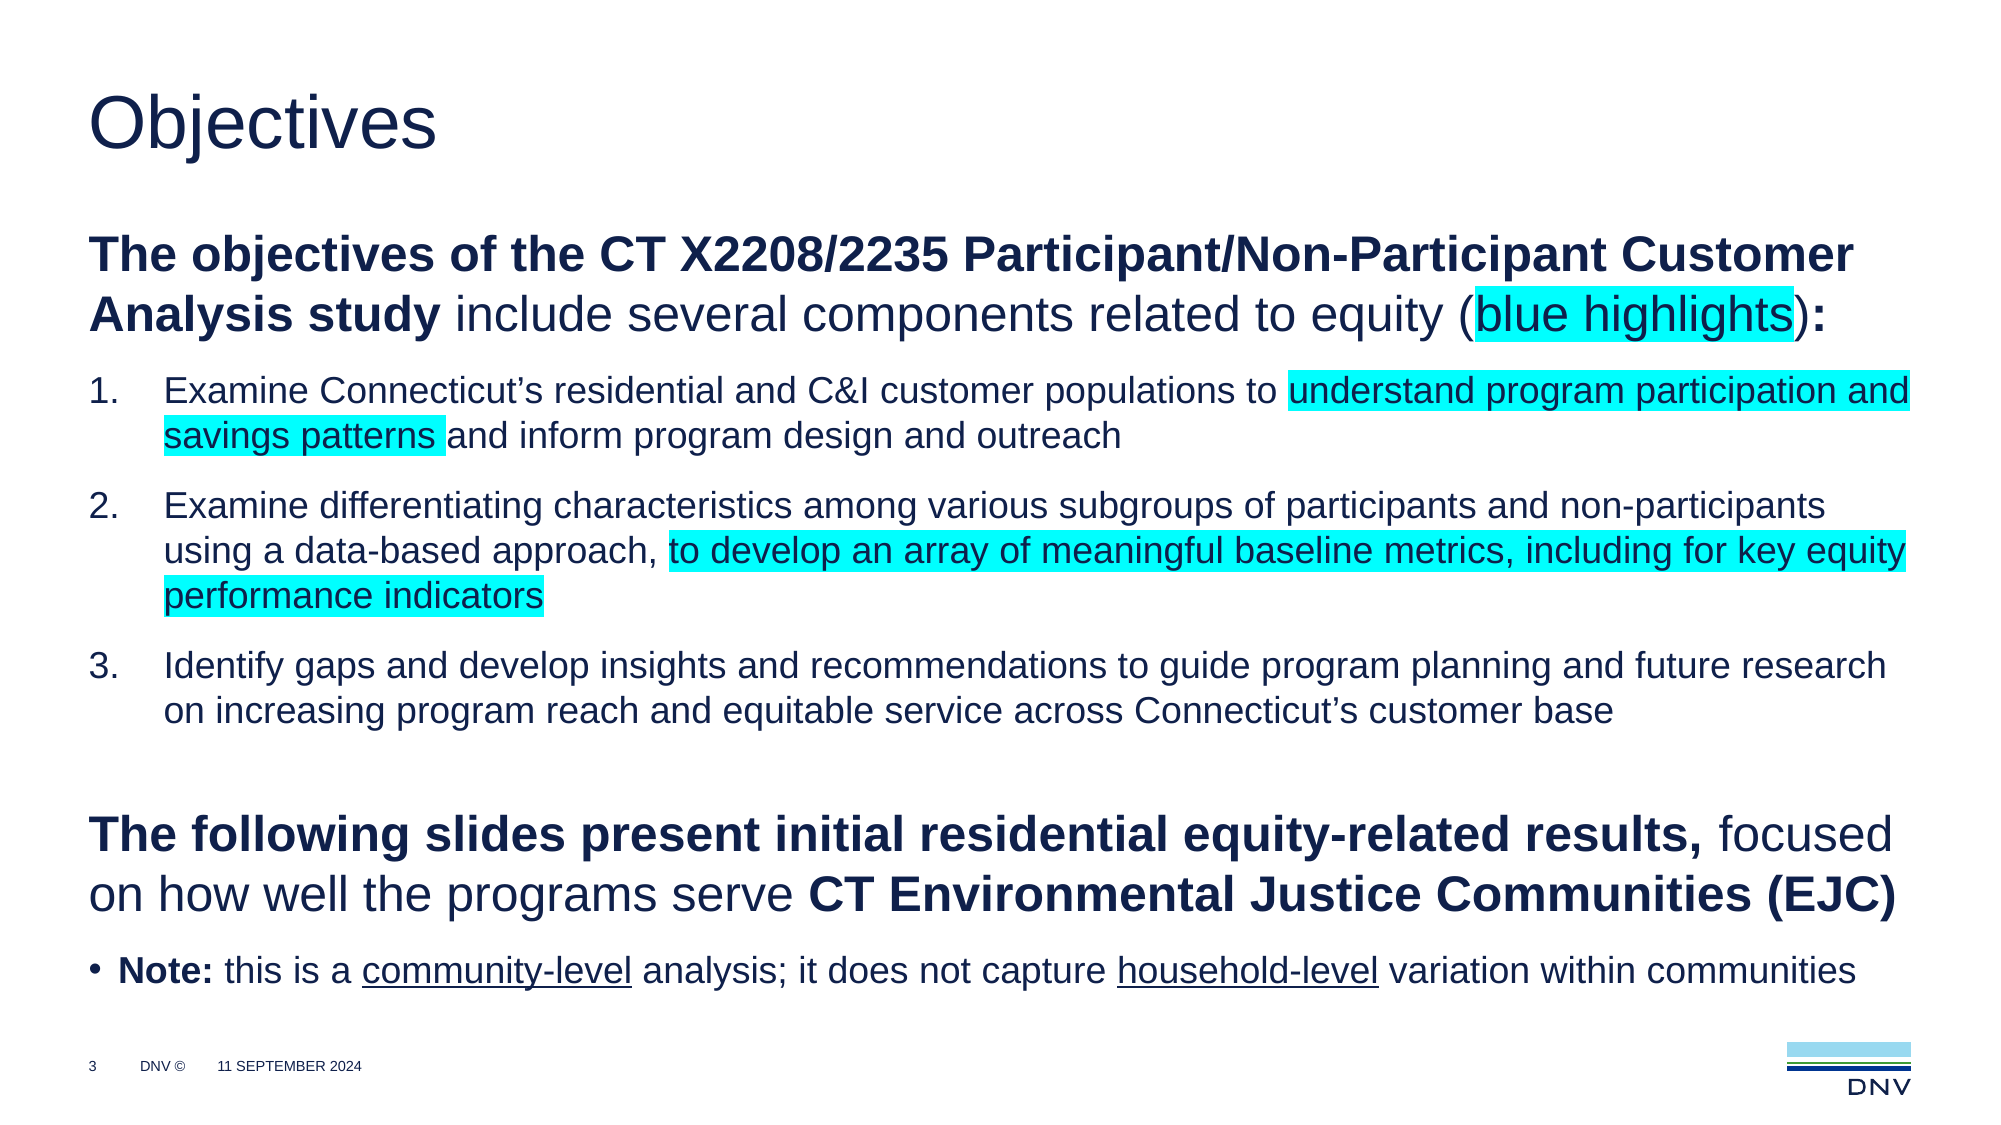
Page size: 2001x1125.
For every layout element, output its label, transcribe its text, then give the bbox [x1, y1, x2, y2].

title Objectives [88, 88, 1912, 221]
slide_number 3 [88, 1056, 133, 1082]
list The objectives of the CT X2208/2235 Participant/Non-Participant Customer Analysis study include several components related to equity (blue highlights): Examine Connecticut’s residential and C&I customer populations to understand program participation and savings patterns and inform program design and outreach Examine differentiating characteristics among various subgroups of participants and non-participants using a data-based approach, to develop an array of meaningful baseline metrics, including for key equity performance indicators Identify gaps and develop insights and recommendations to guide program planning and future research on increasing program reach and equitable service across Connecticut’s customer base The following slides present initial residential equity-related results, focused on how well the programs serve CT Environmental Justice Communities (EJC) Note: this is a community-level analysis; it does not capture household-level variation within communities [88, 221, 1912, 930]
